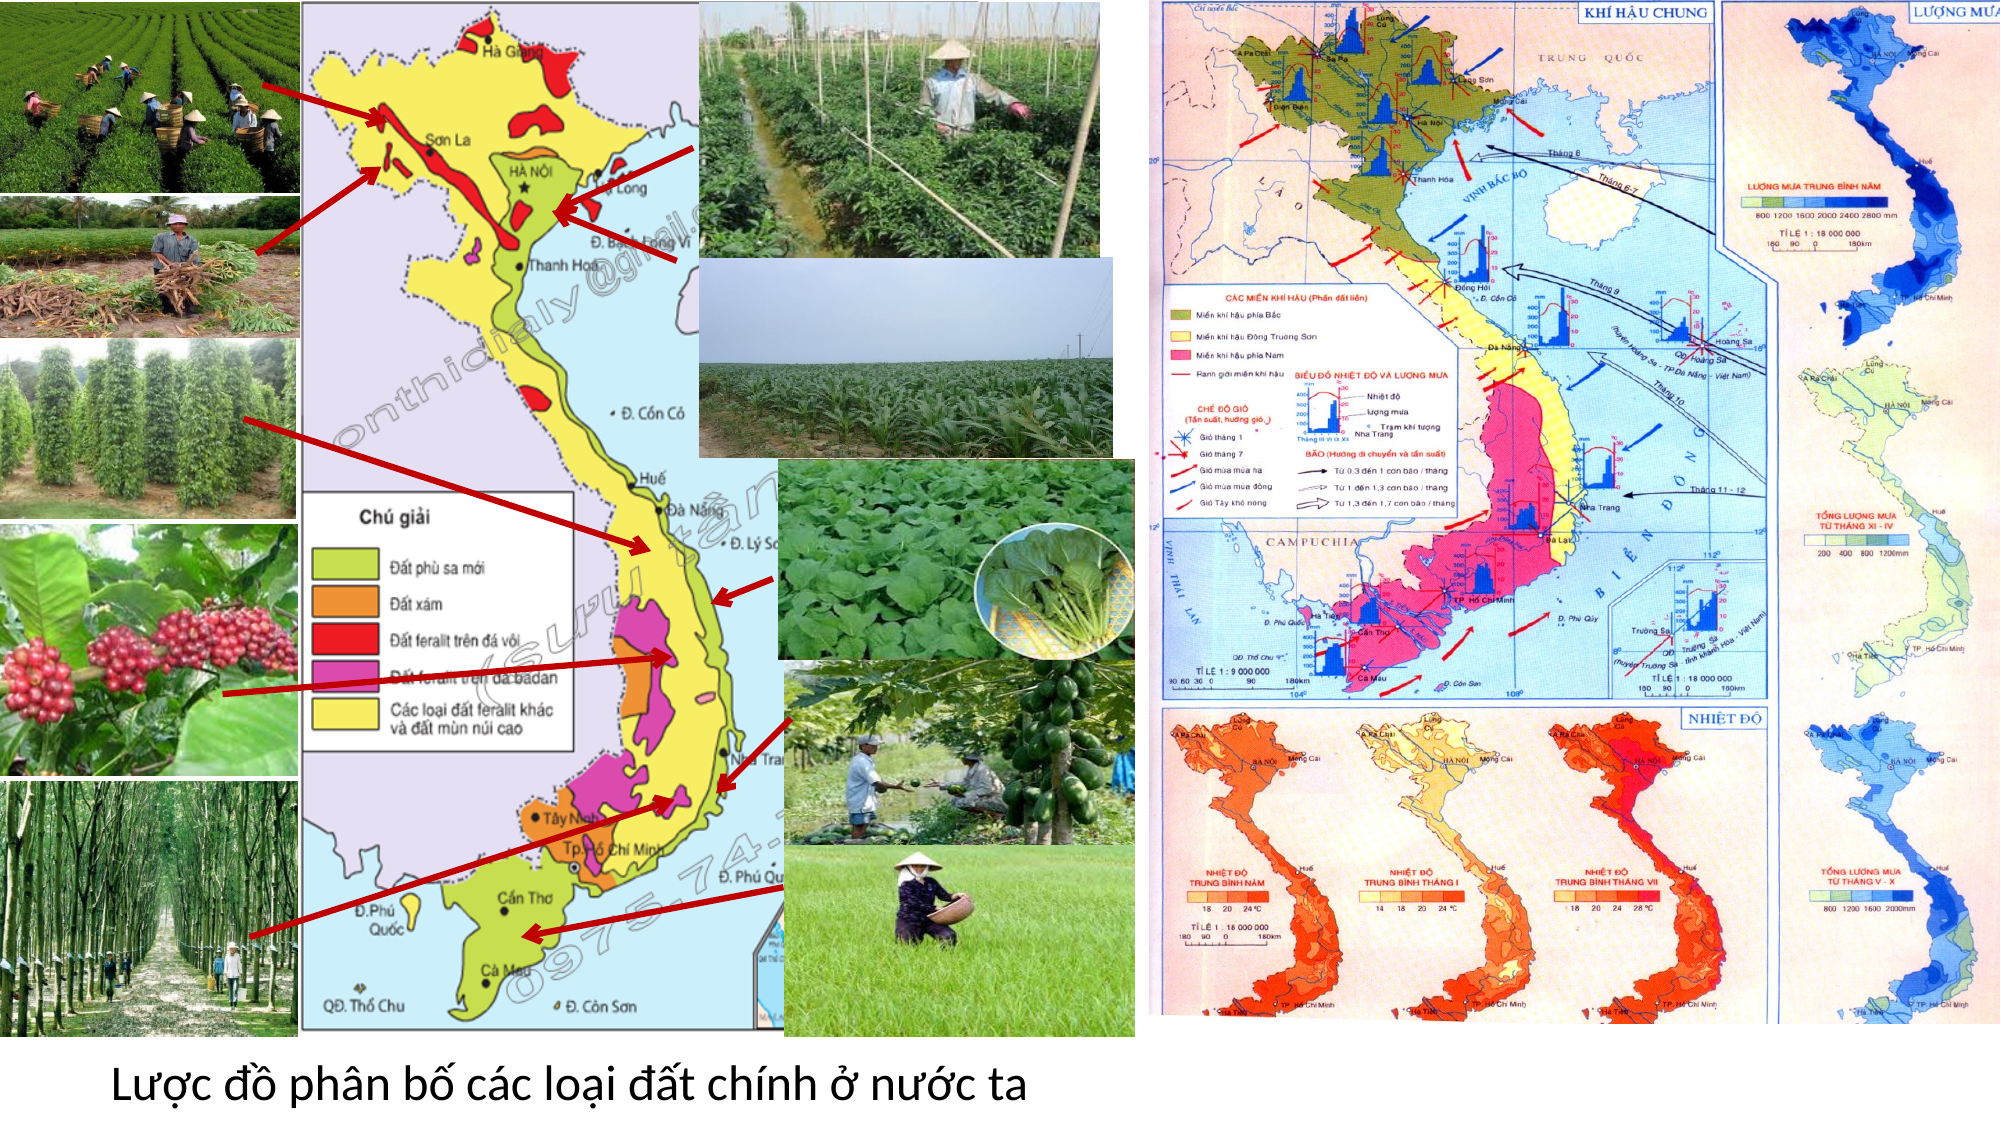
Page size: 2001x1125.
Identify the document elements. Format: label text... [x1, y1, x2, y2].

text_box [521, 887, 784, 938]
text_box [710, 578, 773, 604]
picture [0, 0, 1135, 1037]
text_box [222, 656, 673, 695]
text_box Lược đồ phân bố các loại đất chính ở nước ta [26, 1042, 1113, 1118]
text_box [256, 166, 382, 254]
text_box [249, 799, 675, 938]
picture [1149, 0, 2000, 1024]
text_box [262, 84, 388, 123]
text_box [243, 418, 652, 552]
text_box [715, 718, 791, 794]
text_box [551, 210, 677, 261]
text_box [555, 147, 694, 211]
